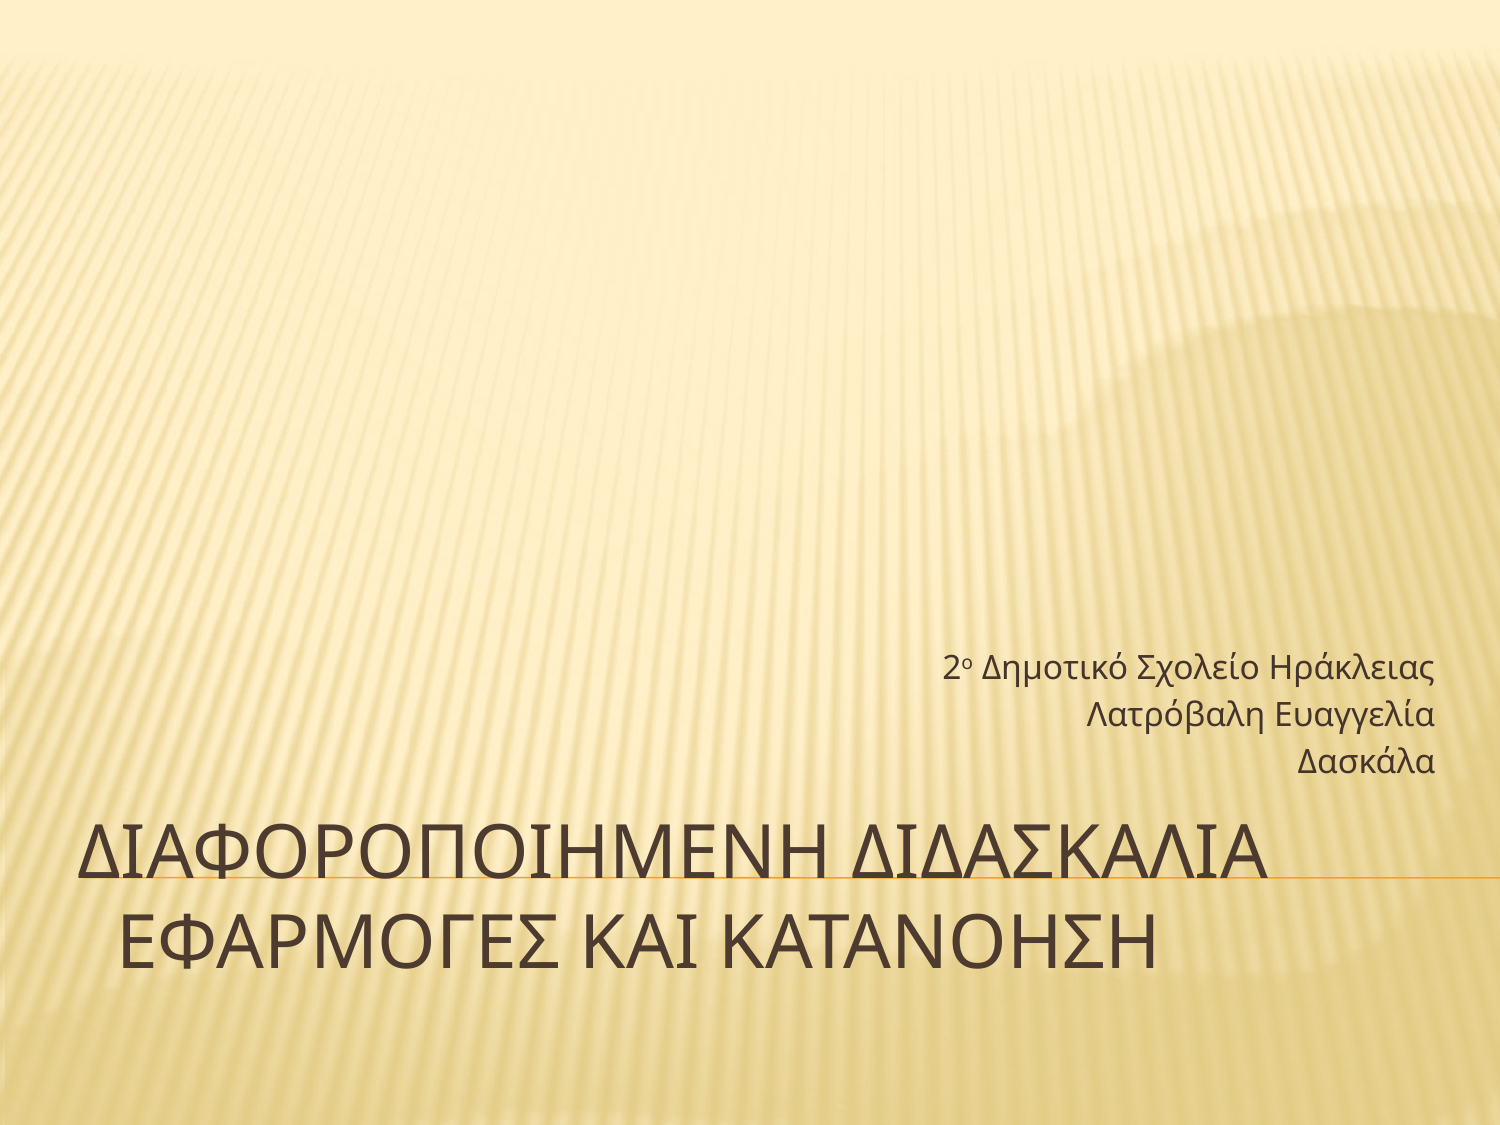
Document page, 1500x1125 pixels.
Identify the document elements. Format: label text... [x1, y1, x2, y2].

subtitle 2ο Δημοτικό Σχολείο Ηράκλειας Λατρόβαλη Ευαγγελία Δασκάλα [62, 637, 1450, 788]
title Διαφοροποιημενη διδασκαλια εφαρμογεσ και κατανοηση [62, 796, 1450, 997]
